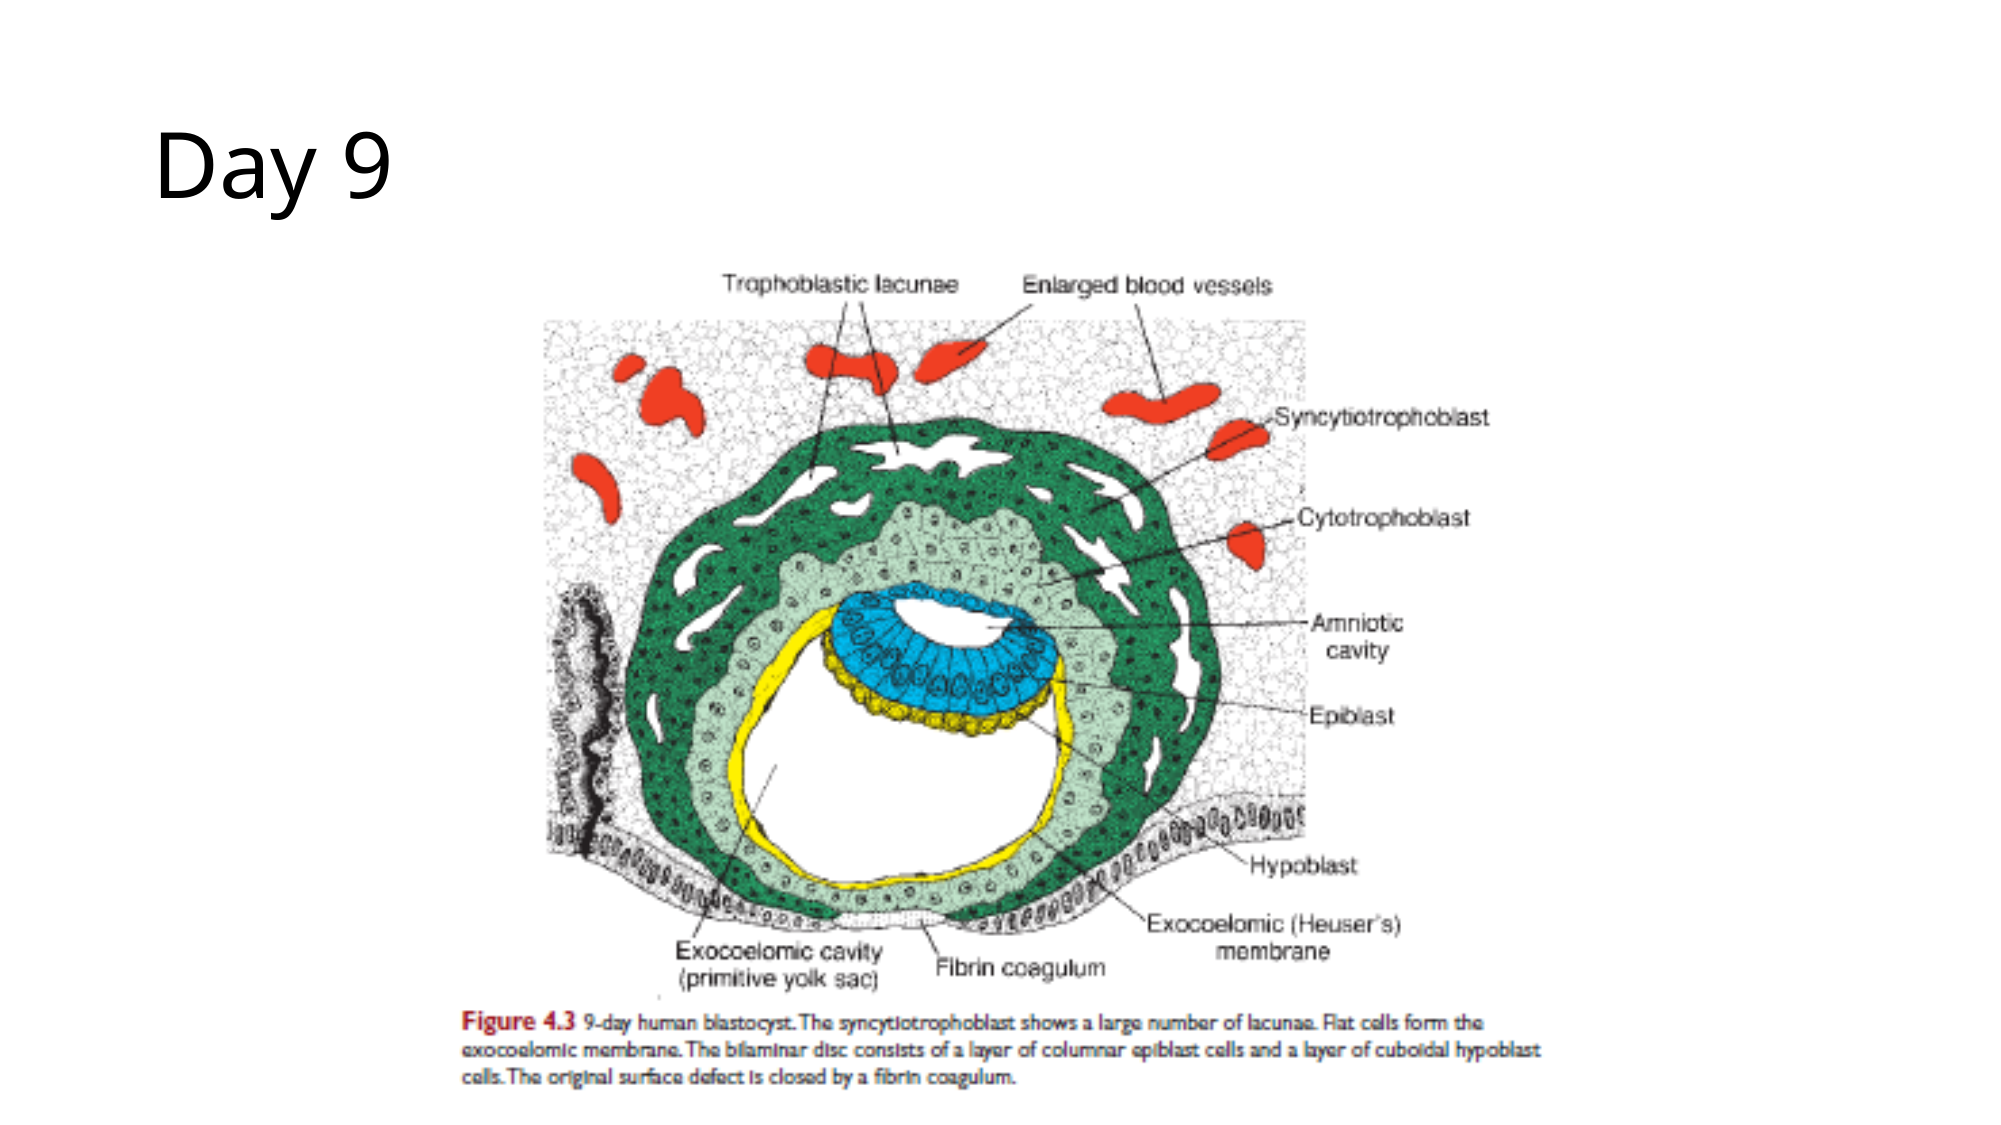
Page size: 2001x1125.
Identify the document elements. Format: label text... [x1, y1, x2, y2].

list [431, 256, 1569, 1112]
title Day 9 [137, 59, 1863, 278]
